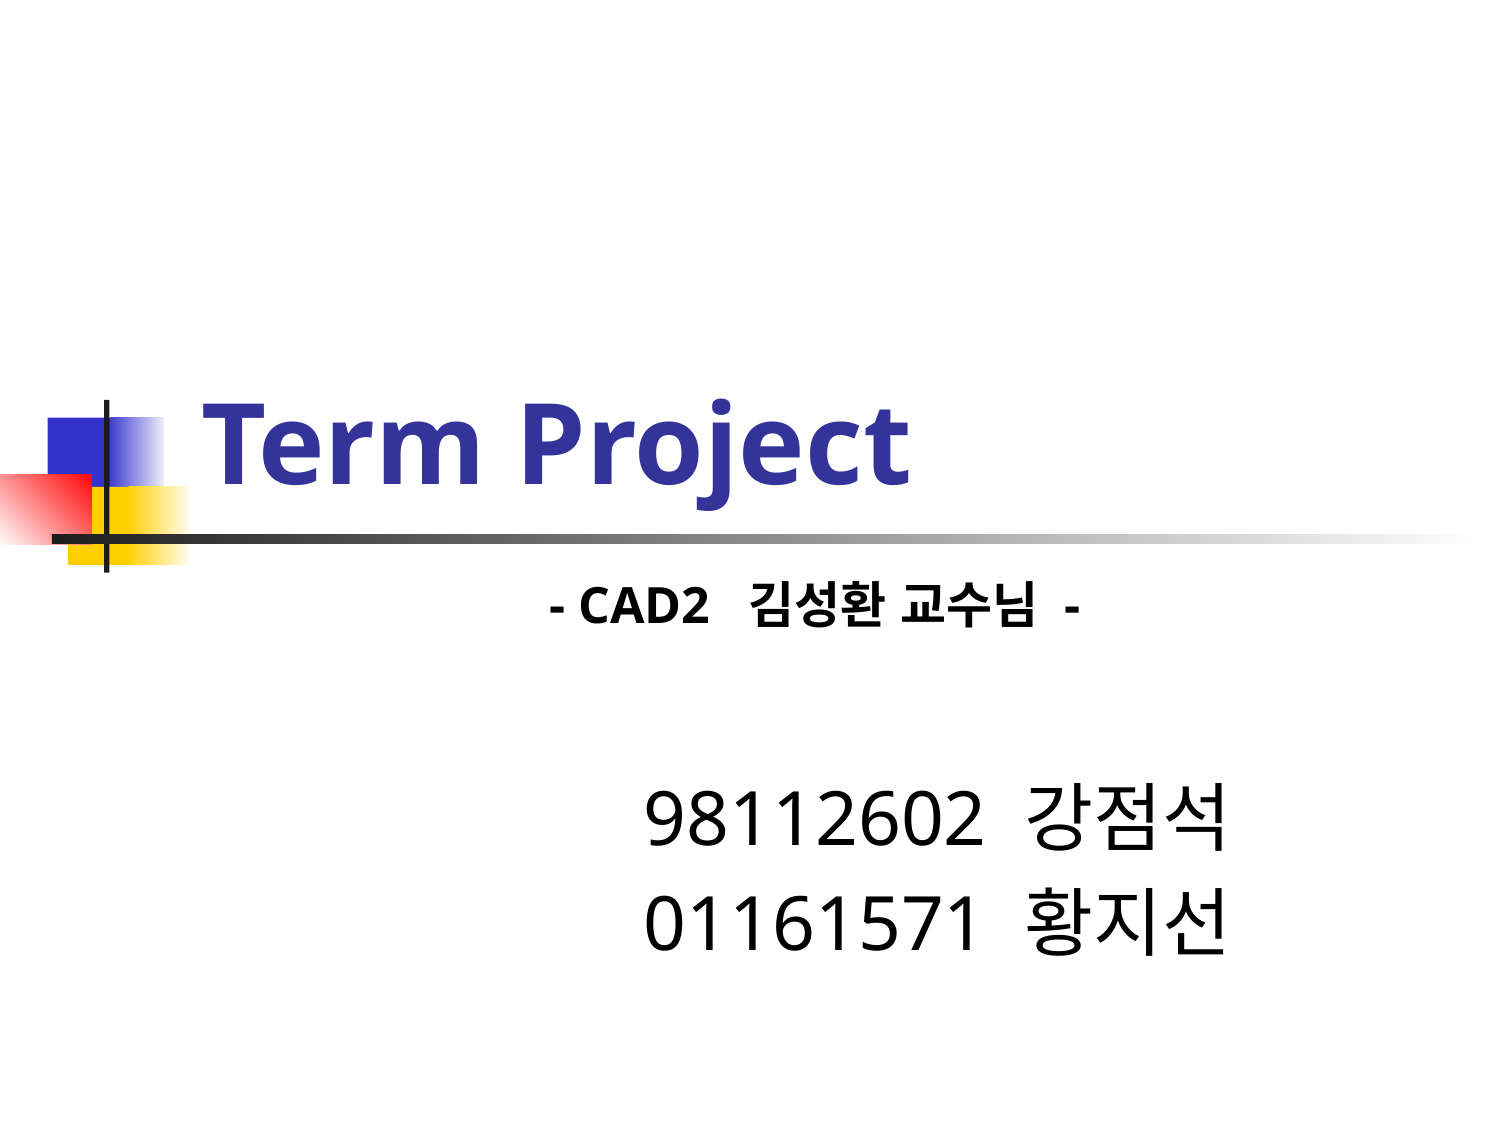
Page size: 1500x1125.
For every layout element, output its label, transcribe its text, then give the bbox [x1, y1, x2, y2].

title Term Project [162, 274, 1438, 516]
subtitle 98112602 강점석 01161571 황지선 [412, 762, 1463, 1051]
text_box - CAD2 김성환 교수님 - [534, 566, 1300, 641]
